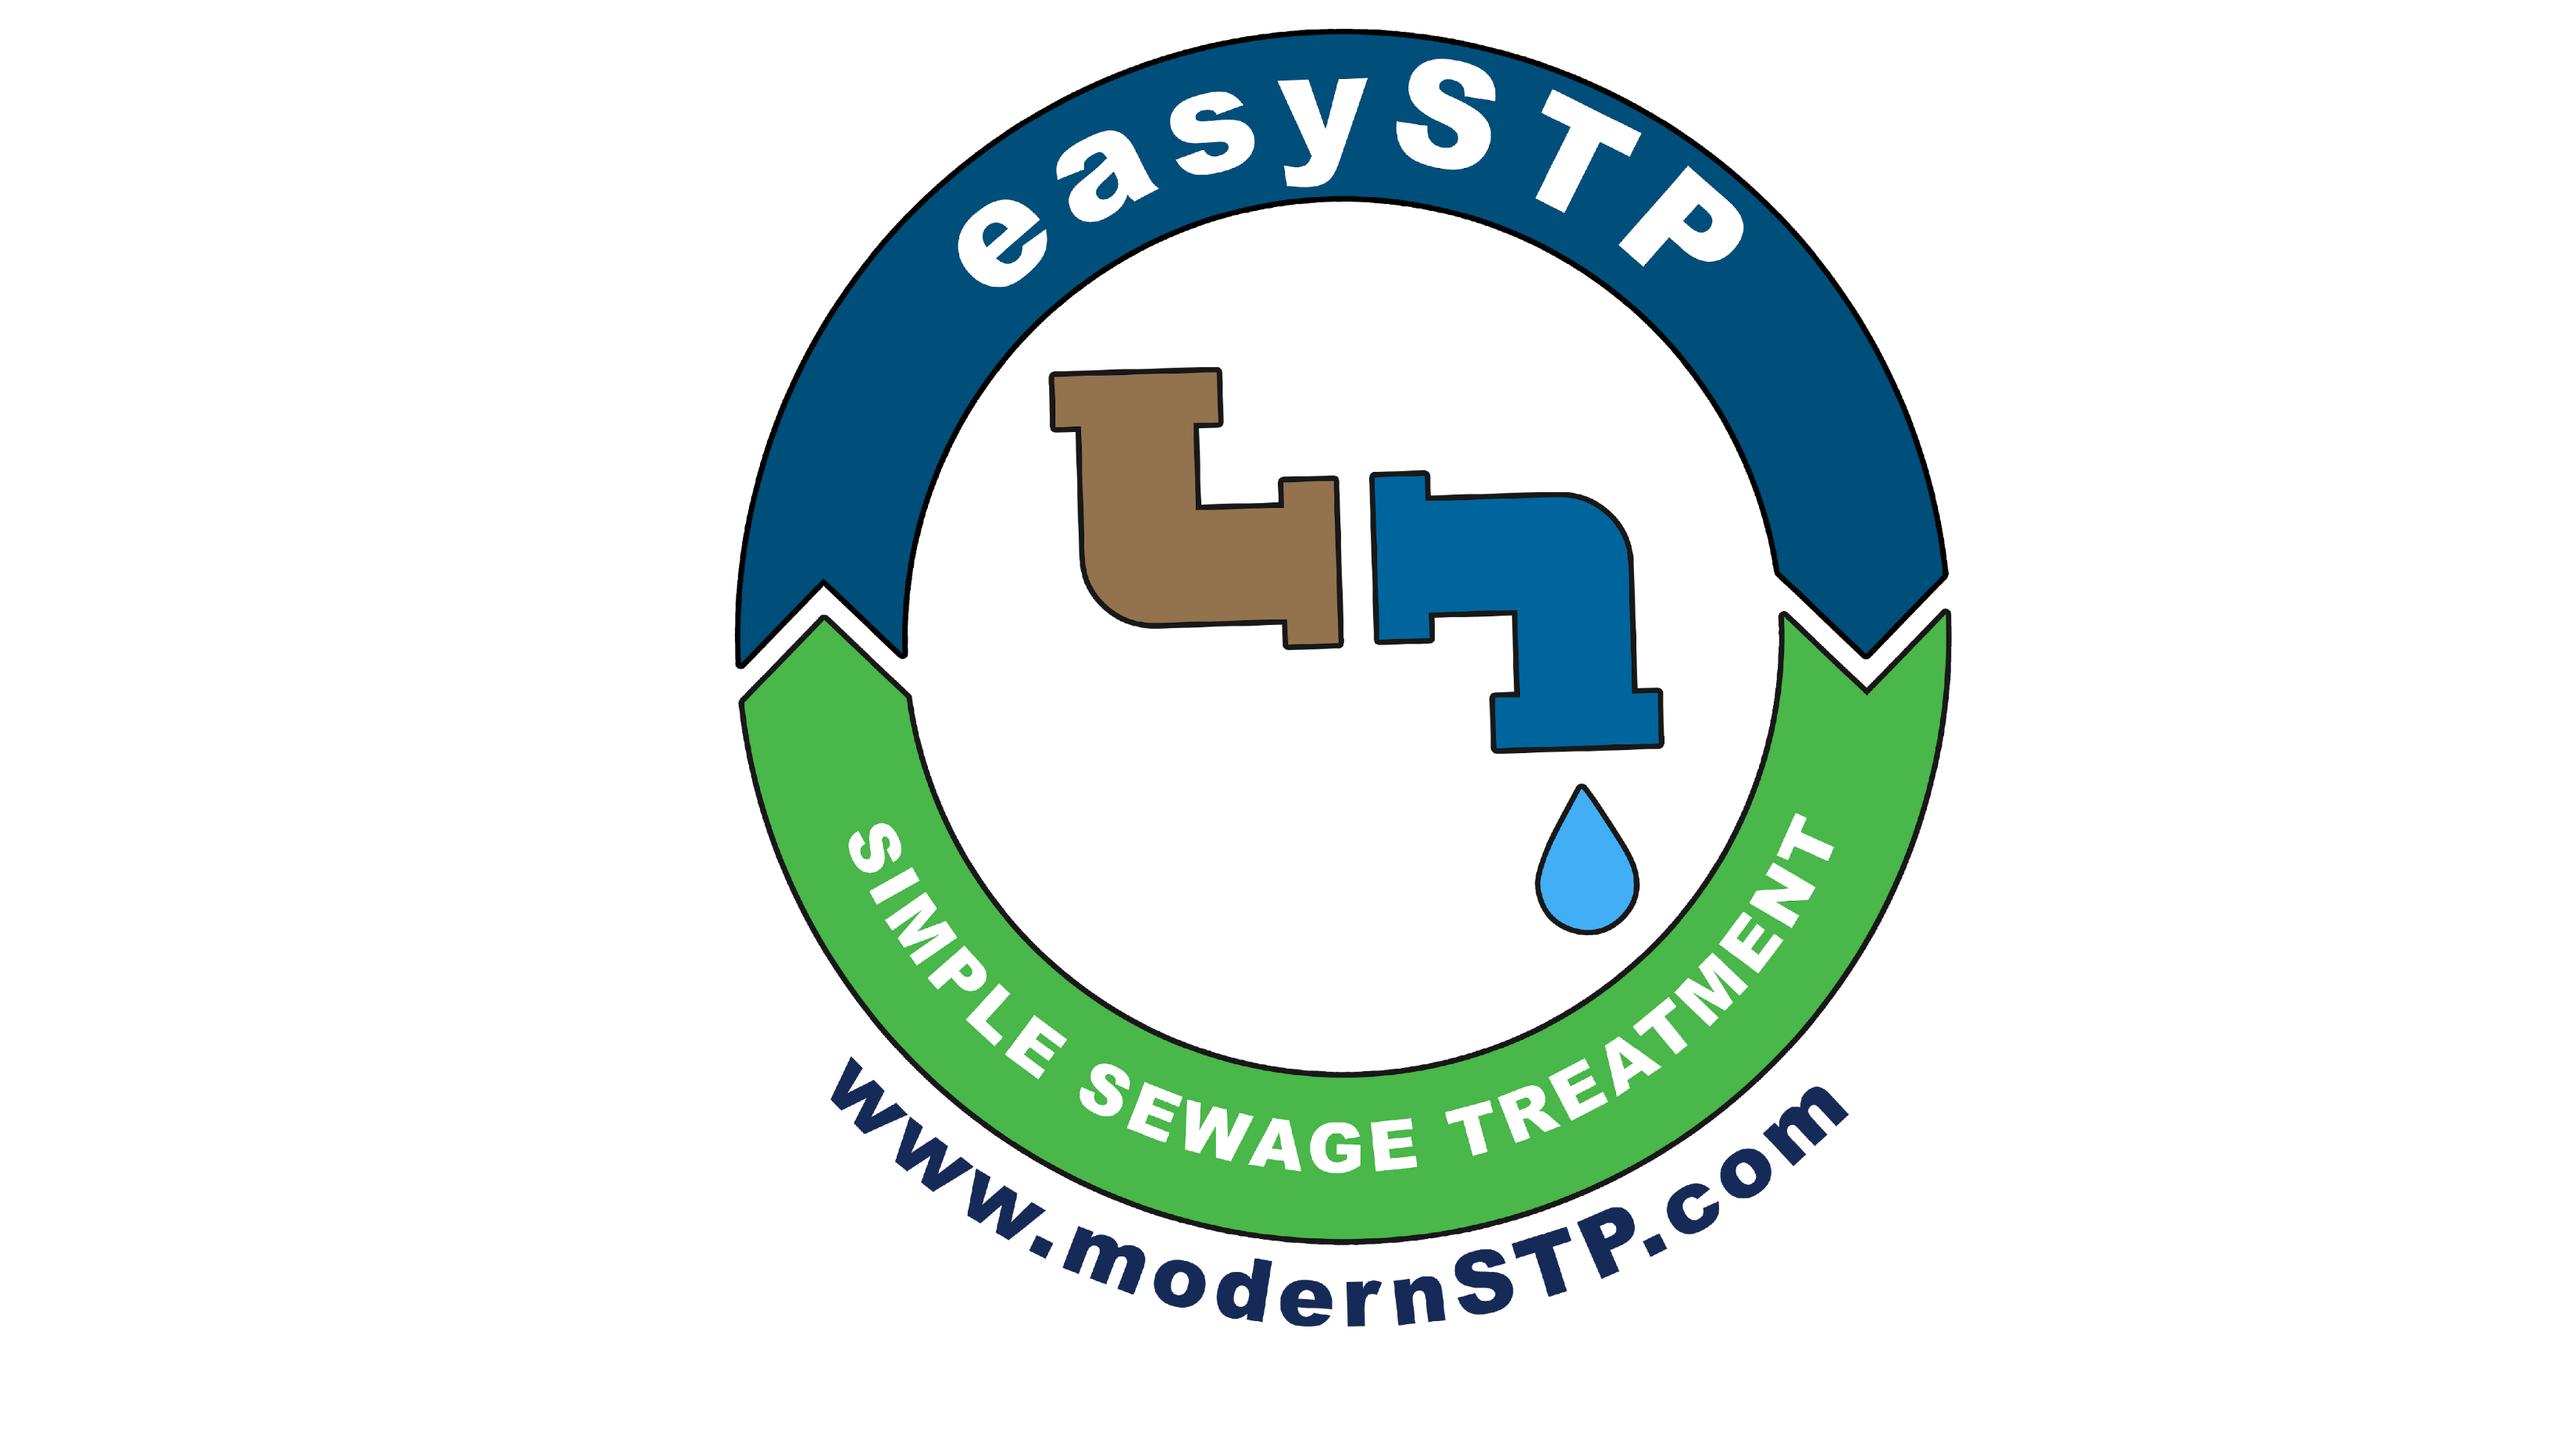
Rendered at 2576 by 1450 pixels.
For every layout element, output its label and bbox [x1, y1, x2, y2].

picture [734, 27, 1952, 1327]
